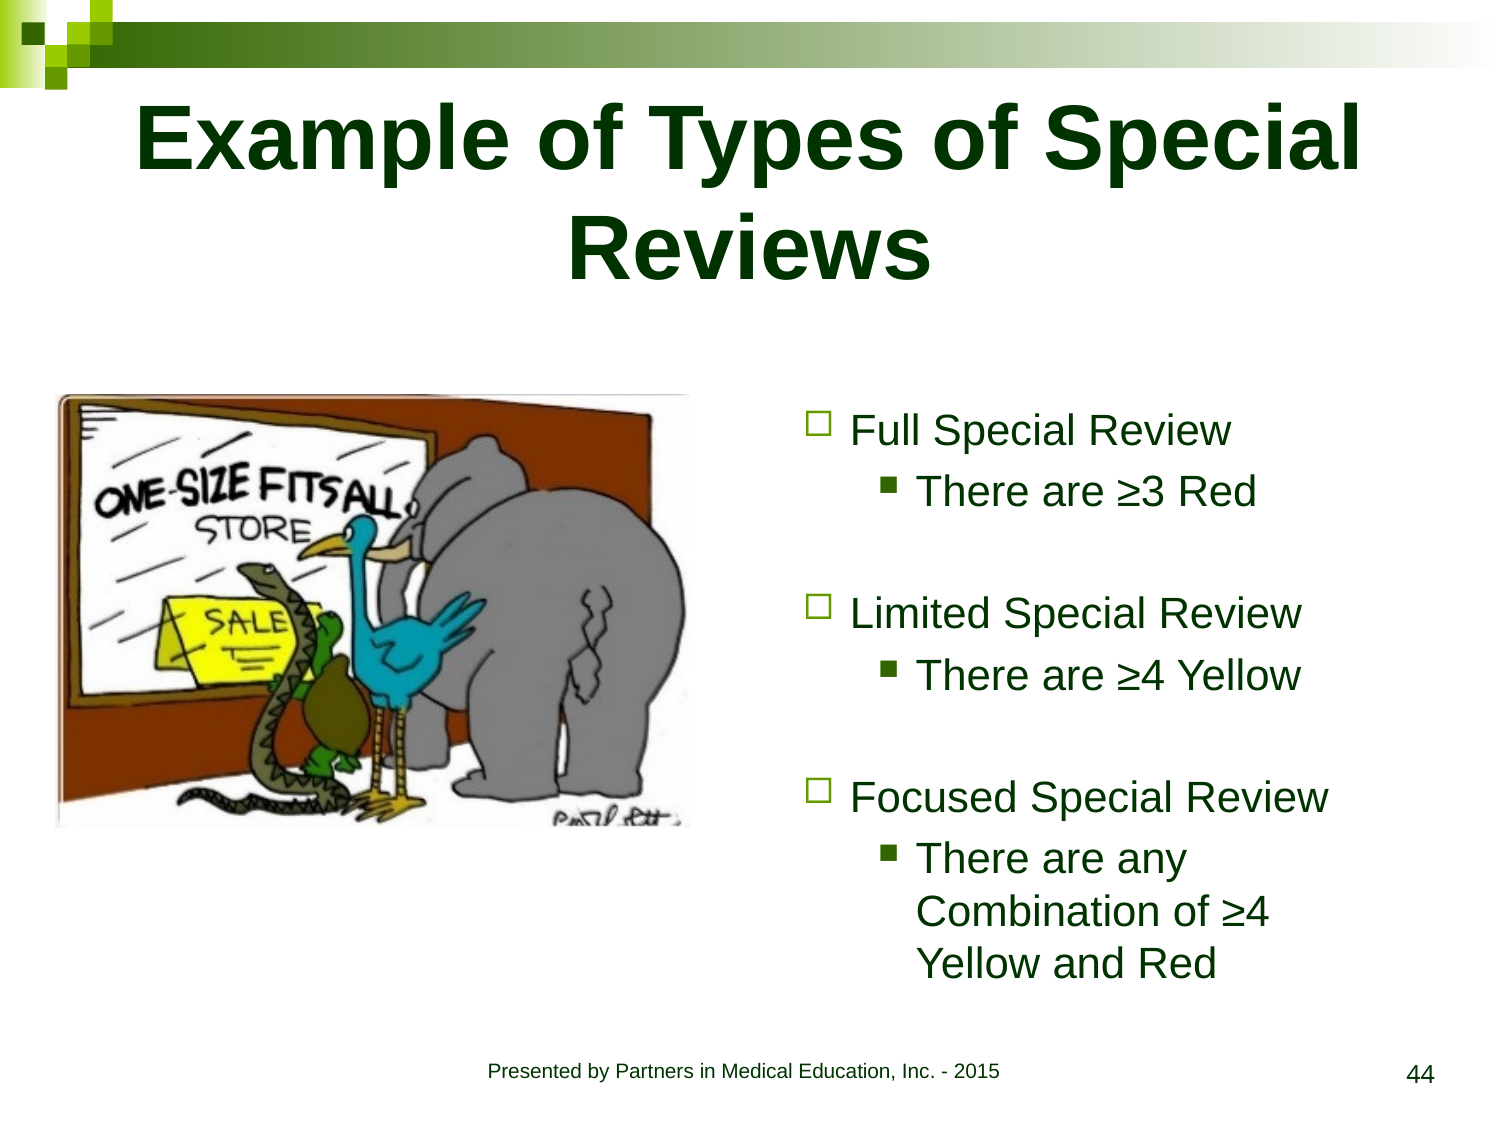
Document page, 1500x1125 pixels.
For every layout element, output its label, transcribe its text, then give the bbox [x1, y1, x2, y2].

footer Presented by Partners in Medical Education, Inc. - 2015 [412, 1050, 1075, 1100]
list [55, 393, 691, 828]
list Full Special Review There are ≥3 Red Limited Special Review There are ≥4 Yellow Focused Special Review There are any Combination of ≥4 Yellow and Red [713, 394, 1397, 901]
slide_number 44 [1100, 1025, 1450, 1100]
title Example of Types of Special Reviews [75, 75, 1425, 300]
